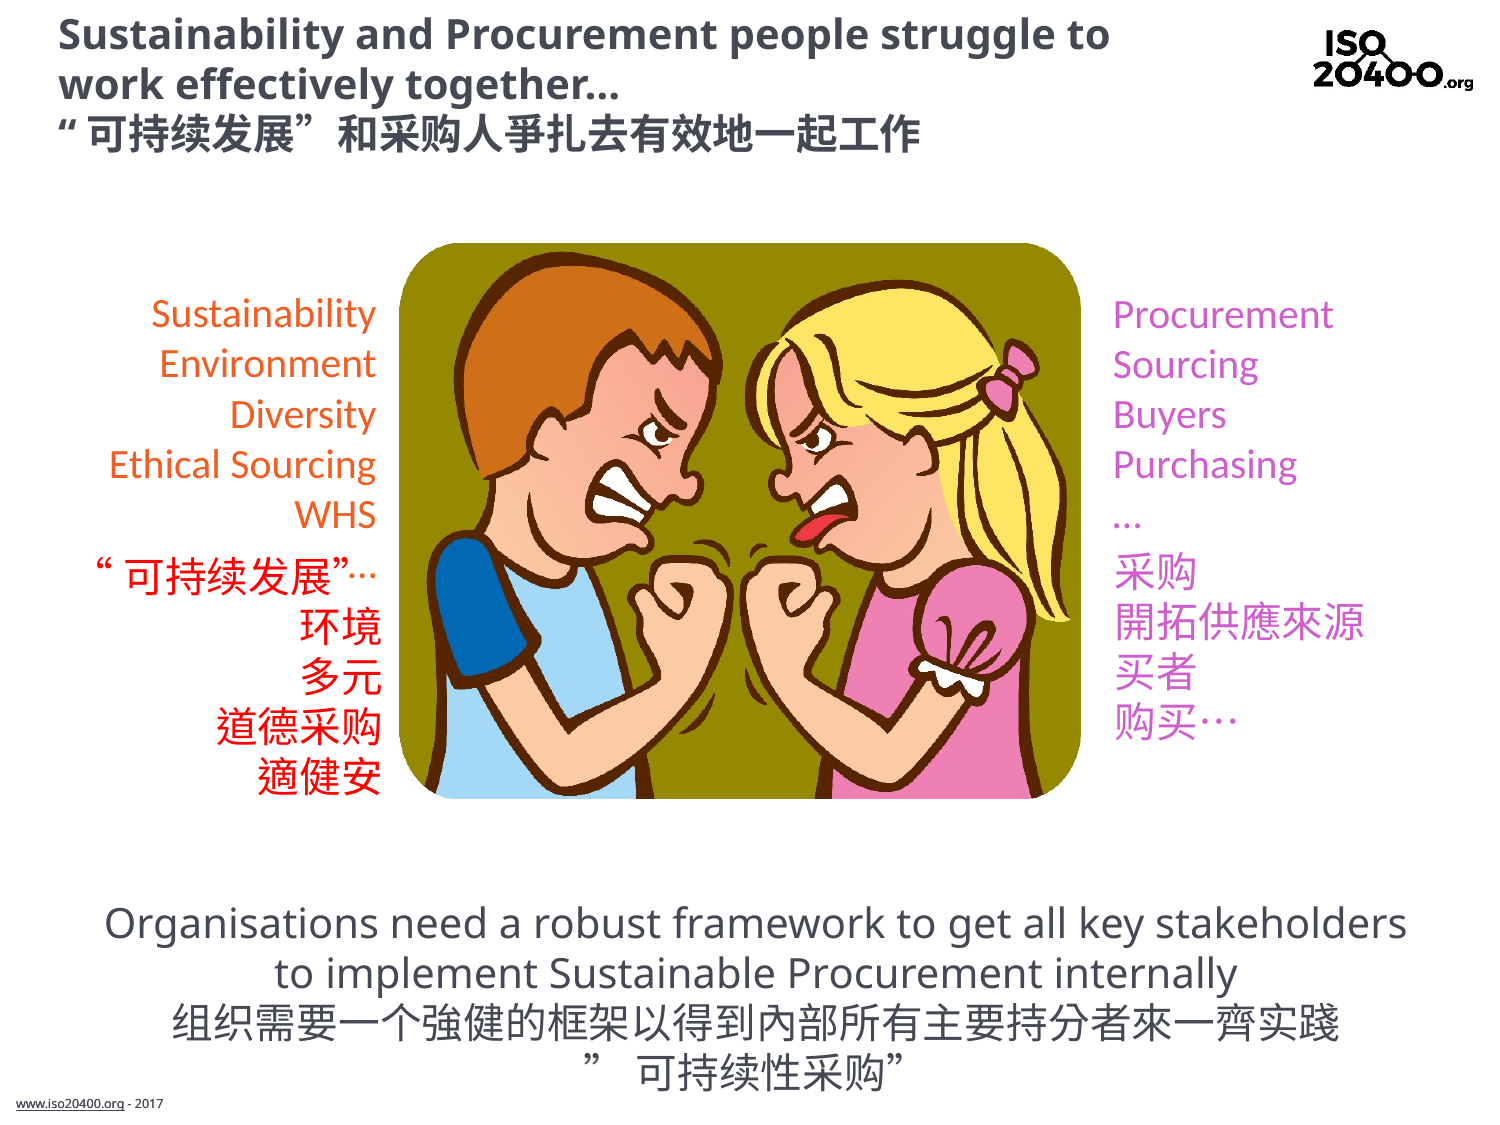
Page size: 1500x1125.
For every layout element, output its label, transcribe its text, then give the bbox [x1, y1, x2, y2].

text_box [11, 243, 1479, 799]
text_box Organisations need a robust framework to get all key stakeholders to implement Sustainable Procurement internally 组织需要一个強健的框架以得到內部所有主要持分者來一齊实踐 ”可持续性采购” [64, 888, 1447, 1104]
title Sustainability and Procurement people struggle to work effectively together… “可持续发展”和采购人爭扎去有效地一起工作 [43, 54, 1178, 112]
picture [1313, 30, 1473, 91]
